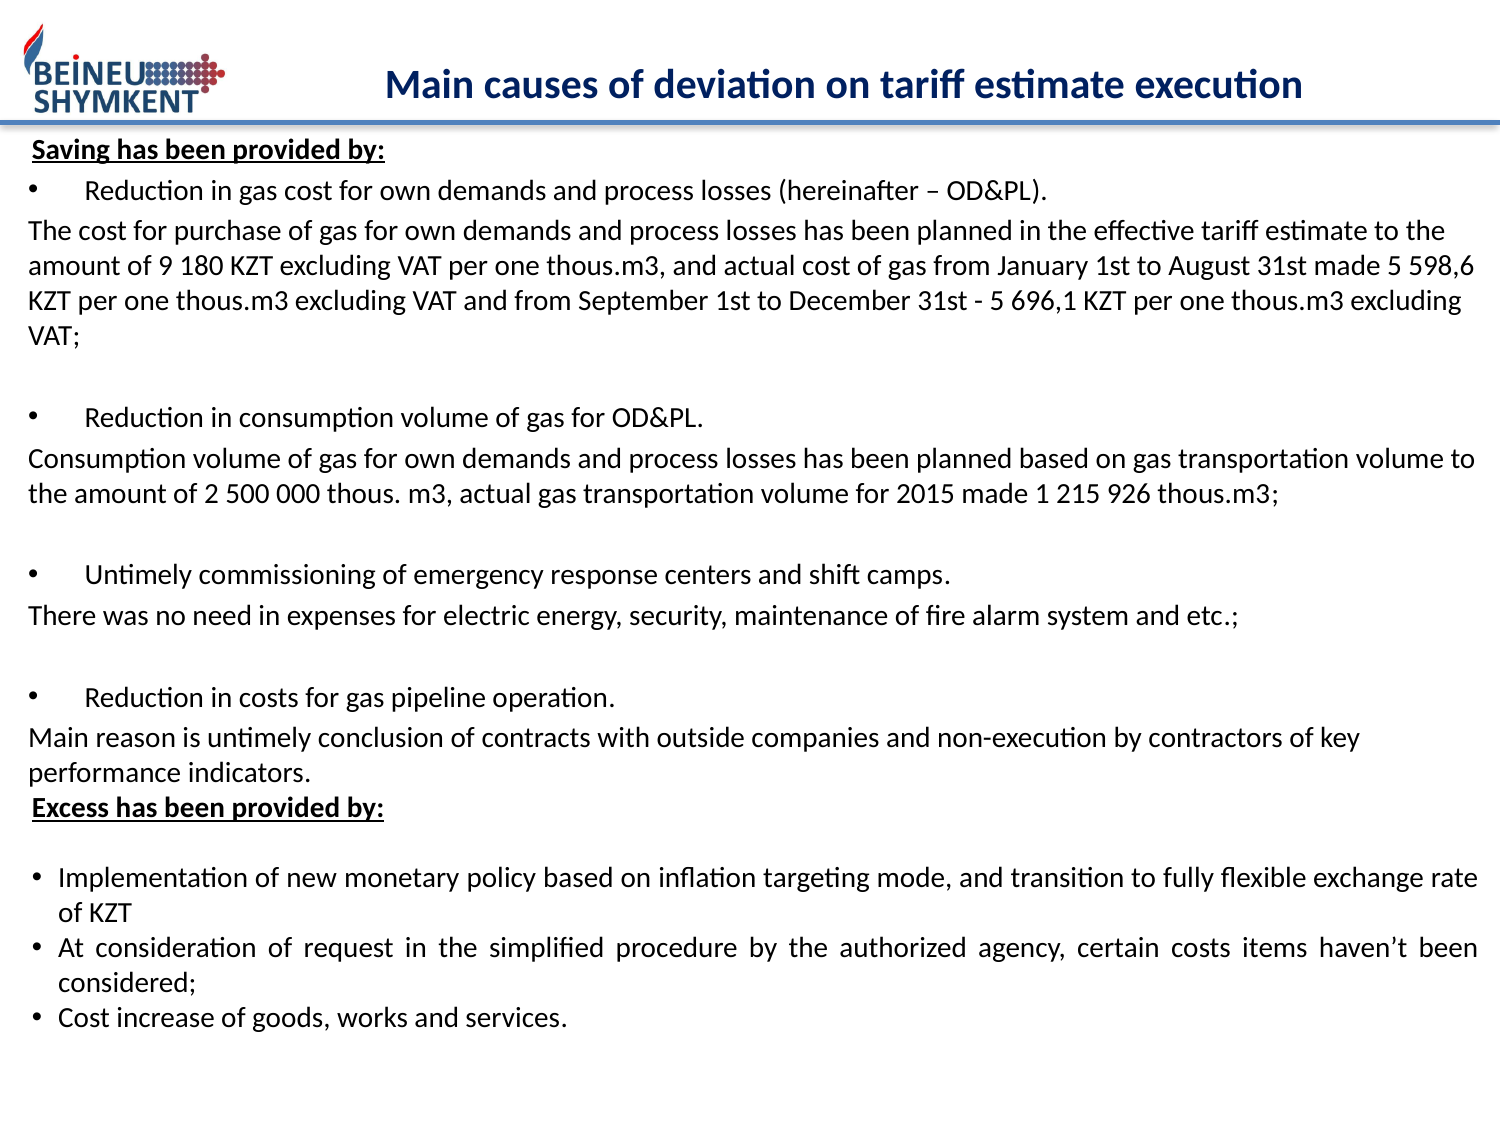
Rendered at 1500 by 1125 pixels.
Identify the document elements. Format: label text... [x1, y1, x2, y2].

list Saving has been provided by: Reduction in gas cost for own demands and process losses (hereinafter – OD&PL). The cost for purchase of gas for own demands and process losses has been planned in the effective tariff estimate to the amount of 9 180 KZT excluding VAT per one thous.m3, and actual cost of gas from January 1st to August 31st made 5 598,6 KZT per one thous.m3 excluding VAT and from September 1st to December 31st - 5 696,1 KZT per one thous.m3 excluding VAT; Reduction in consumption volume of gas for OD&PL. Consumption volume of gas for own demands and process losses has been planned based on gas transportation volume to the amount of 2 500 000 thous. m3, actual gas transportation volume for 2015 made 1 215 926 thous.m3; Untimely commissioning of emergency response centers and shift camps. There was no need in expenses for electric energy, security, maintenance of fire alarm system and etc.; Reduction in costs for gas pipeline operation. Main reason is untimely conclusion of contracts with outside companies and non-execution by contractors of key performance indicators. Excess has been provided by: Implementation of new monetary policy based on inflation targeting mode, and transition to fully flexible exchange rate of KZT At consideration of request in the simplified procedure by the authorized agency, certain costs items haven’t been considered; Cost increase of goods, works and services. [13, 133, 1495, 1125]
title Main causes of deviation on tariff estimate execution [236, 26, 1459, 119]
picture [17, 18, 231, 118]
